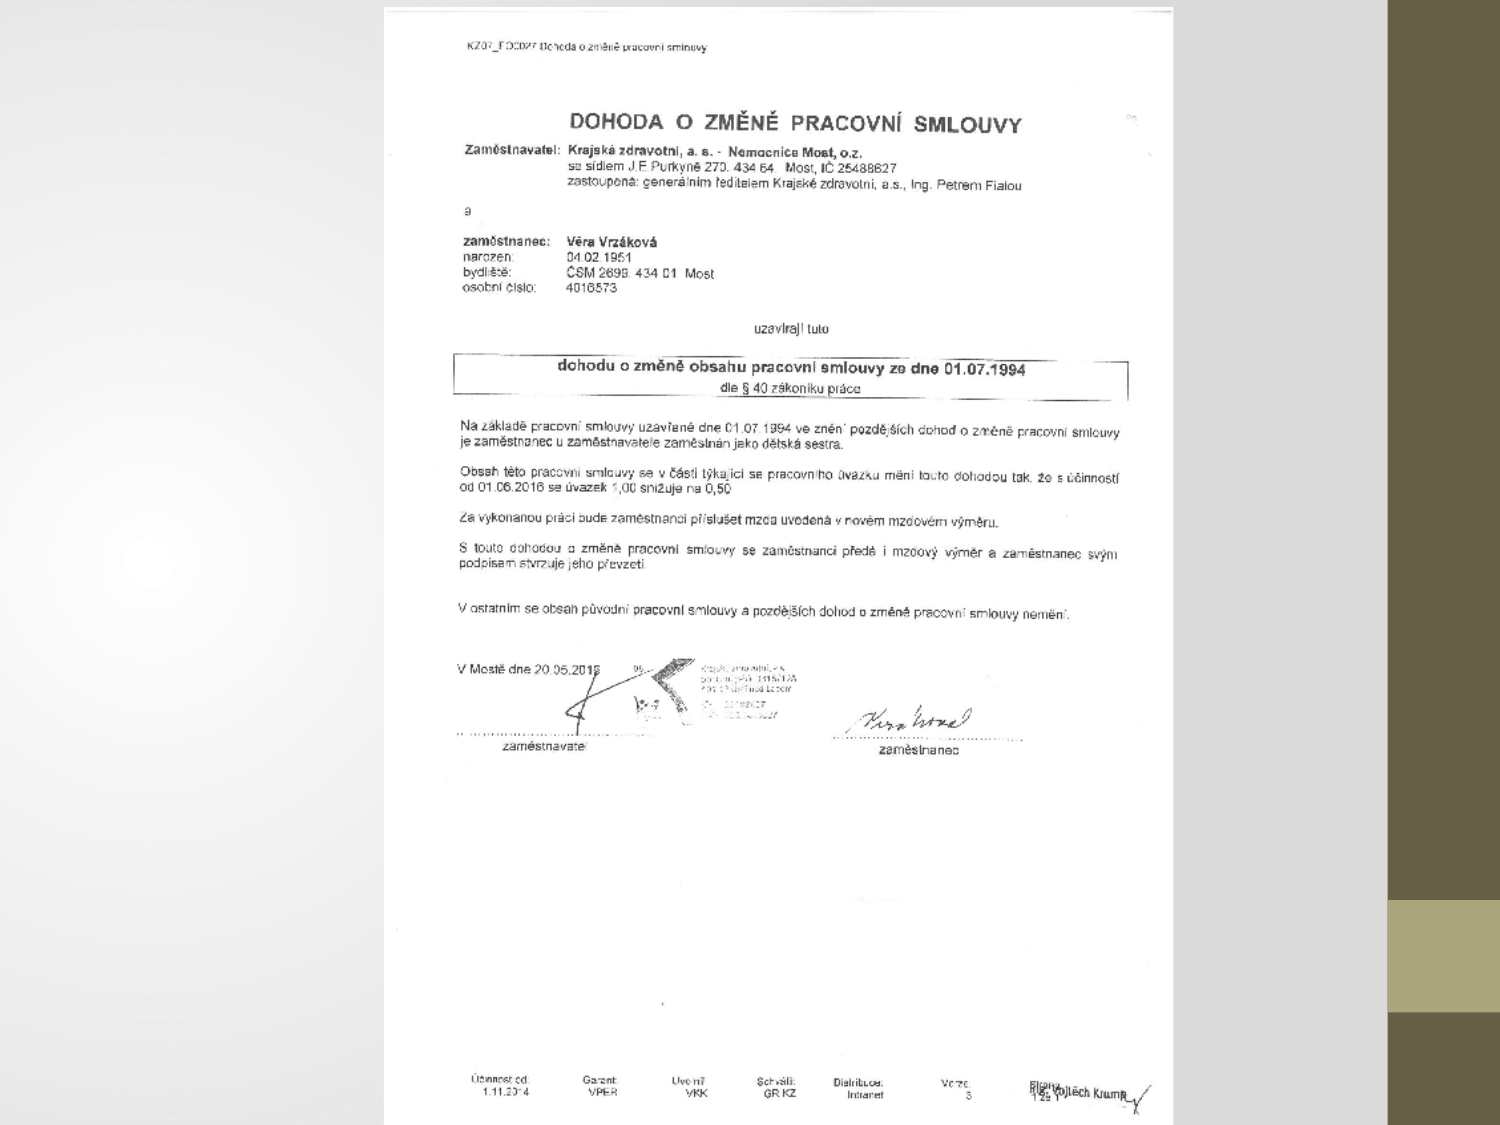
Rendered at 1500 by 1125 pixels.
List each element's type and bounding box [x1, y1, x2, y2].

text_box [383, 6, 1175, 1125]
